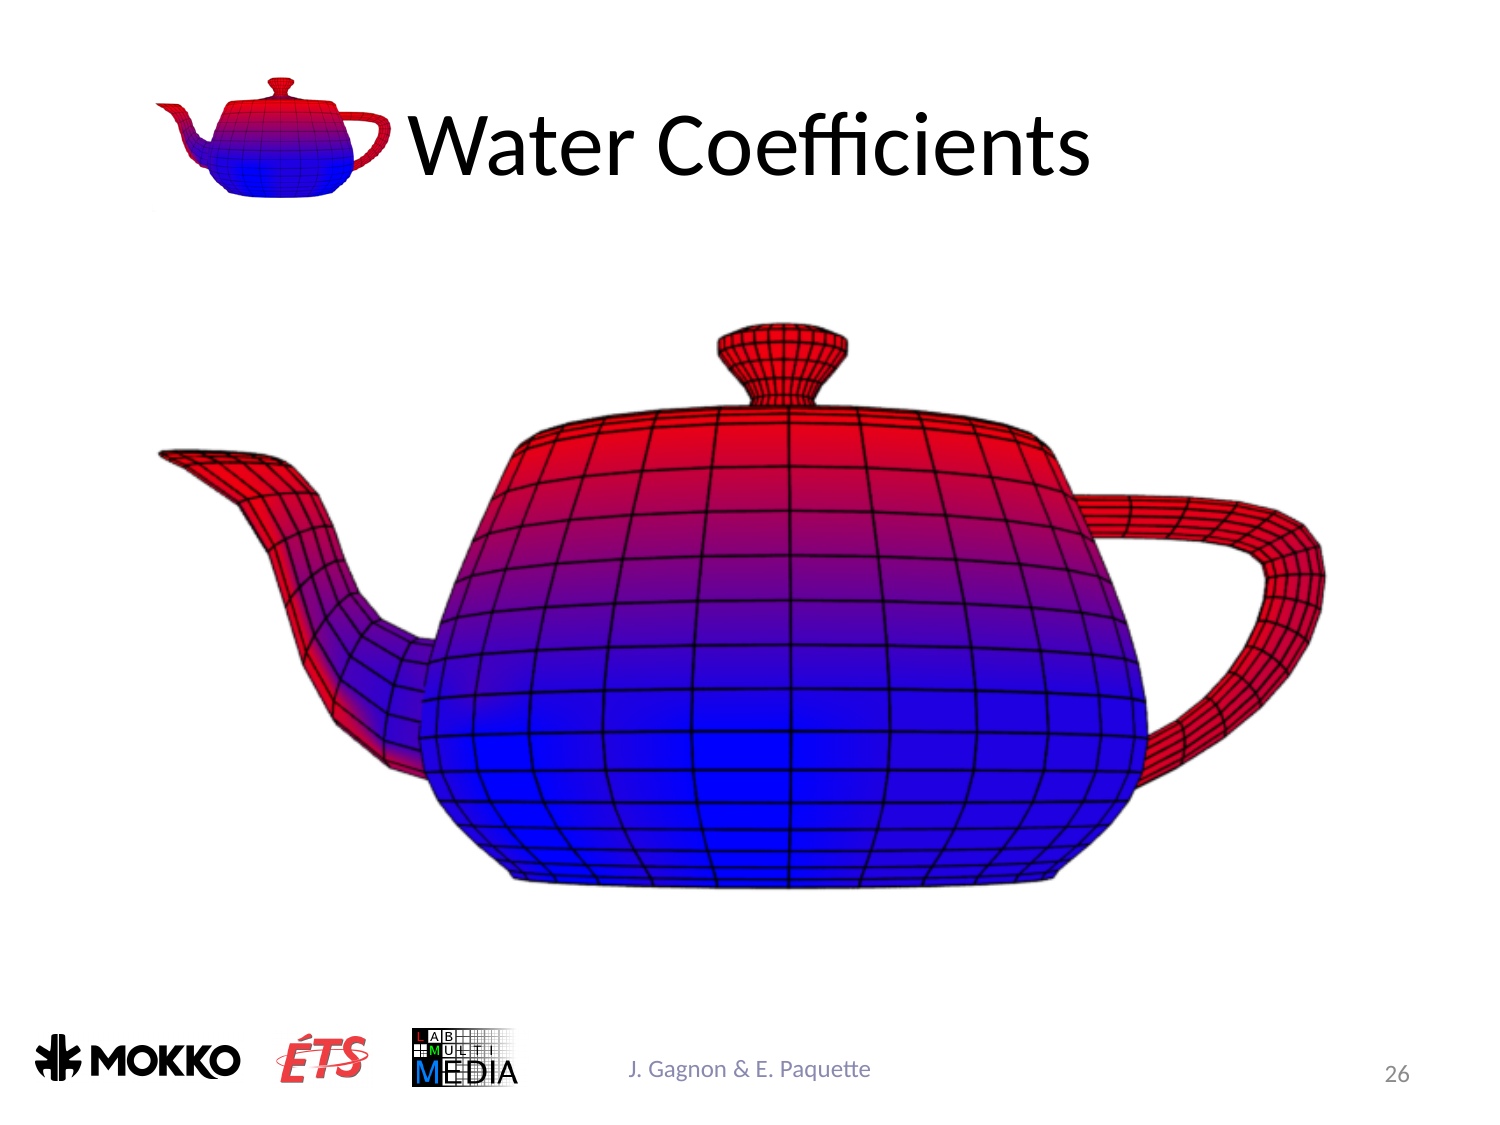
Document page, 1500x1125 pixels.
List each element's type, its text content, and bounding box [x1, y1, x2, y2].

picture [149, 74, 397, 212]
picture [412, 1028, 530, 1087]
footer J. Gagnon & E. Paquette [512, 1037, 988, 1098]
title Water Coefficients [75, 45, 1425, 233]
picture [33, 1032, 244, 1083]
picture [271, 1028, 373, 1088]
slide_number 26 [1074, 1042, 1425, 1103]
picture [149, 312, 1338, 901]
